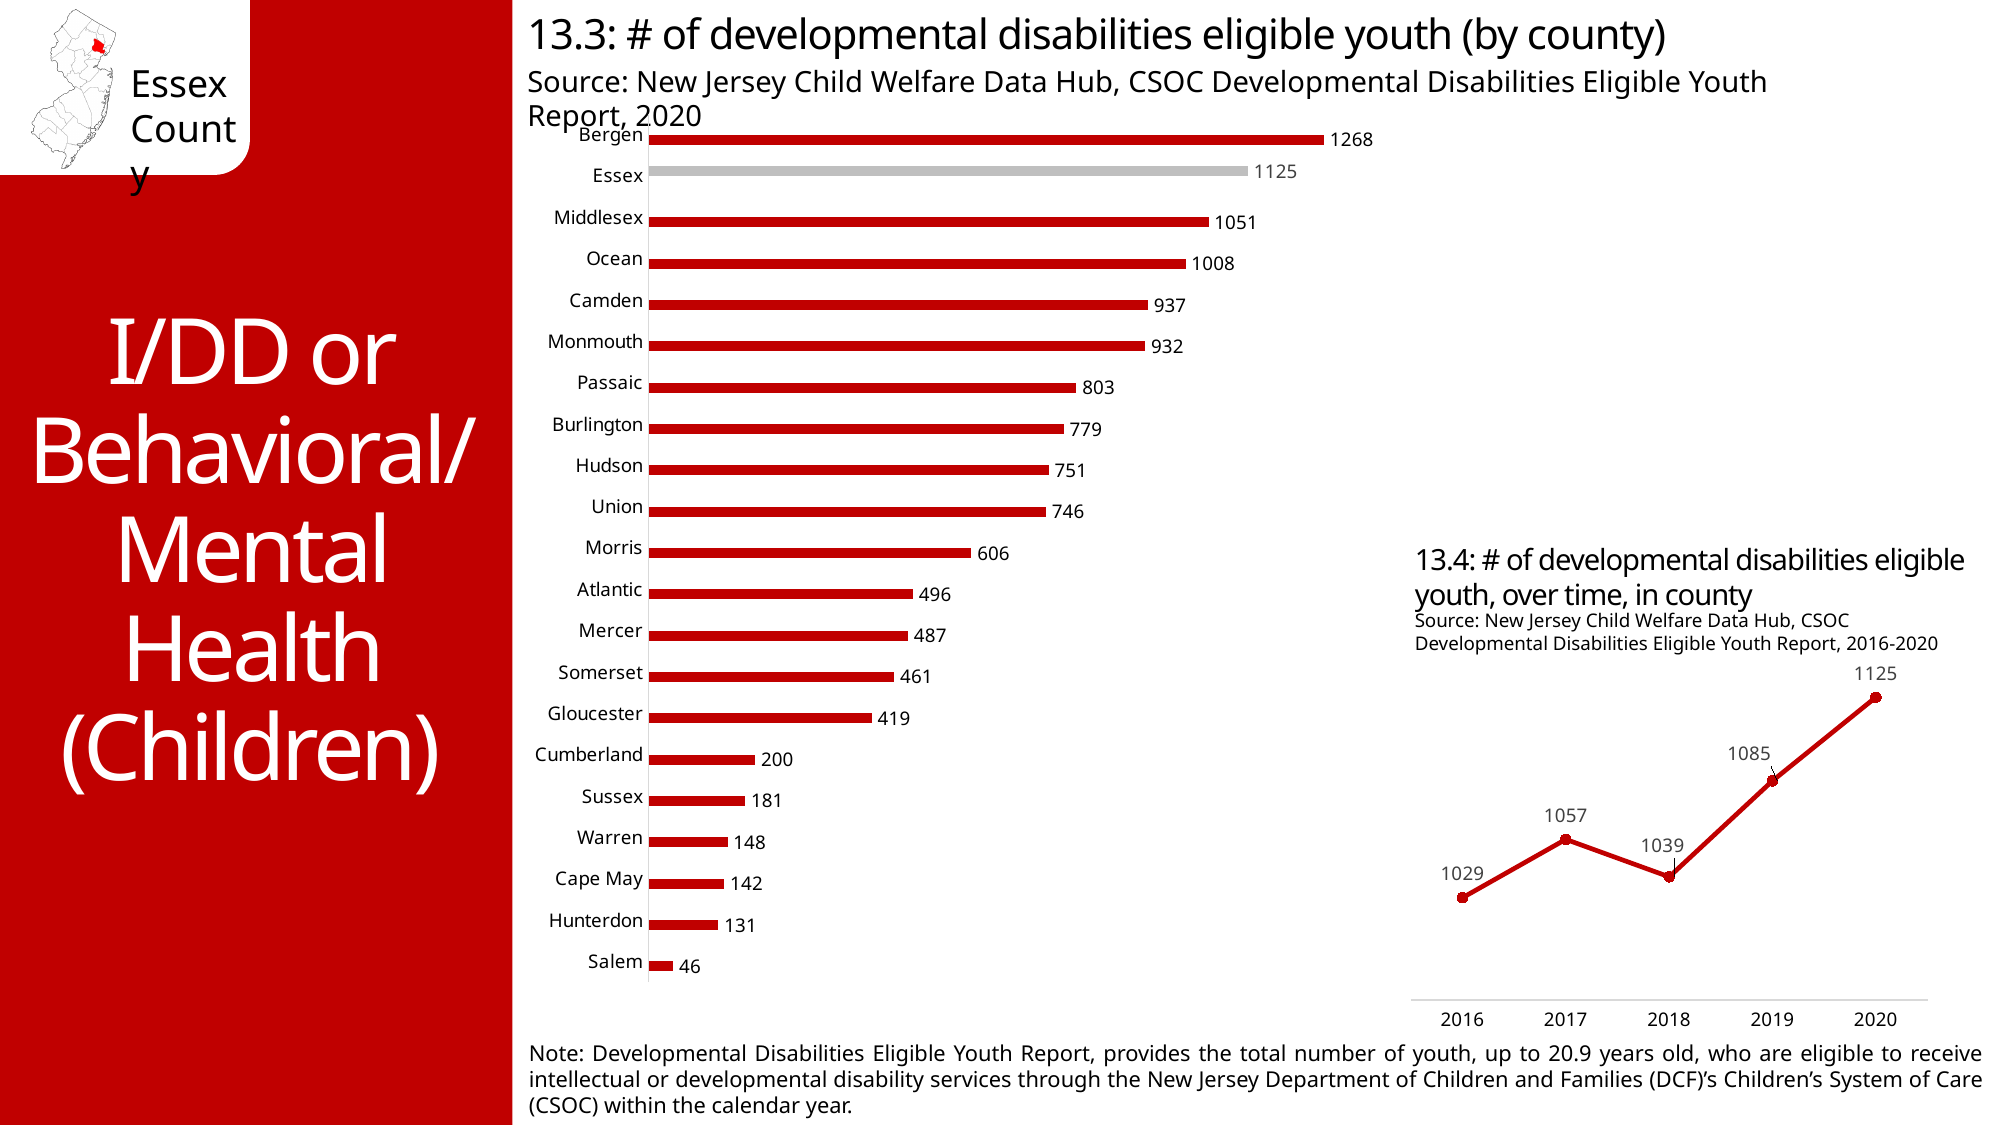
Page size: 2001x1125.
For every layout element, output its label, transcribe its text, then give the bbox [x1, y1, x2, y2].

text_box Source: New Jersey Child Welfare Data Hub, CSOC Developmental Disabilities Eligible Youth Report, 2016-2020 [1416, 601, 1988, 662]
text_box Source: New Jersey Child Welfare Data Hub, CSOC Developmental Disabilities Eligible Youth Report, 2020 [512, 55, 1891, 141]
text_box I/DD or Behavioral/Mental Health (Children) [0, 138, 517, 1039]
picture [31, 9, 116, 138]
text_box Note: Developmental Disabilities Eligible Youth Report, provides the total number of youth, up to 20.9 years old, who are eligible to receive intellectual or developmental disability services through the New Jersey Department of Children and Families (DCF)’s Children’s System of Care (CSOC) within the calendar year. [514, 1032, 2000, 1125]
text_box 13.4: # of developmental disabilities eligible youth, over time, in county [1416, 534, 1988, 601]
text_box 13.3: # of developmental disabilities eligible youth (by county) [512, 0, 2000, 65]
chart [516, 95, 1939, 1041]
